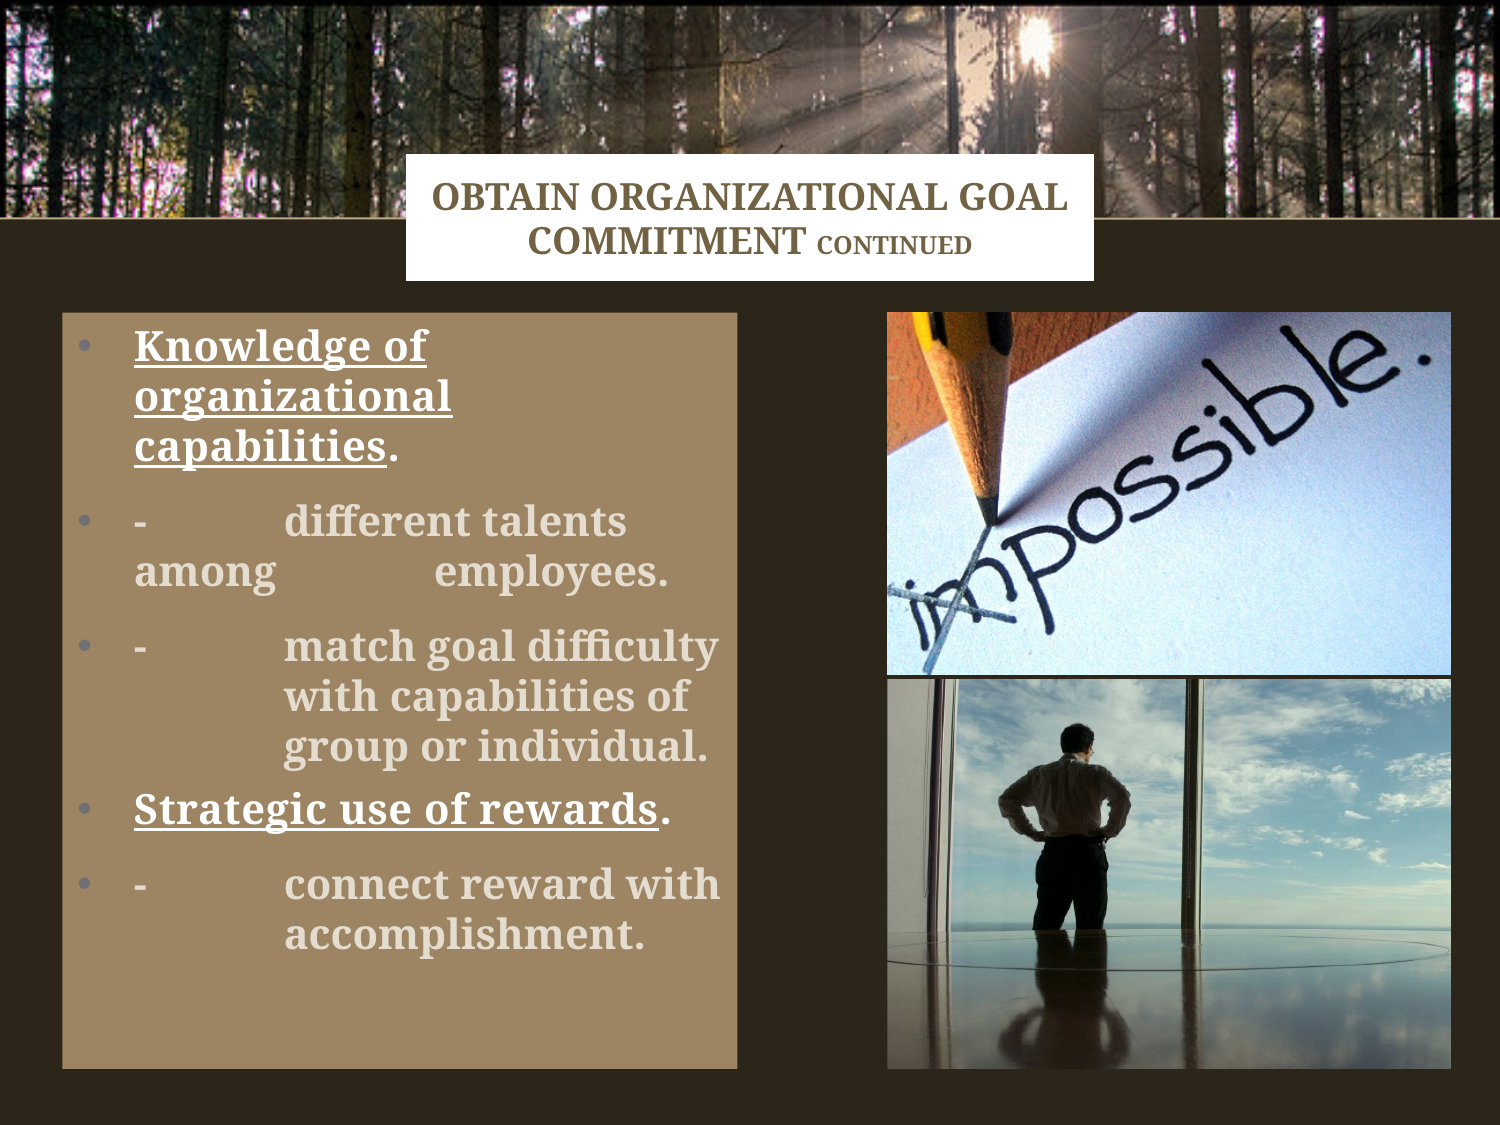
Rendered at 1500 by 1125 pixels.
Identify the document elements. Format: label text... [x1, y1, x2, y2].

list Knowledge of organizational capabilities. - different talents among employees. - match goal difficulty with capabilities of group or individual. Strategic use of rewards. - connect reward with accomplishment. [62, 312, 738, 1069]
picture [887, 312, 1452, 676]
picture [0, 0, 1500, 217]
title obtain organizational goal commitment continued [406, 154, 1094, 281]
picture [887, 679, 1452, 1069]
